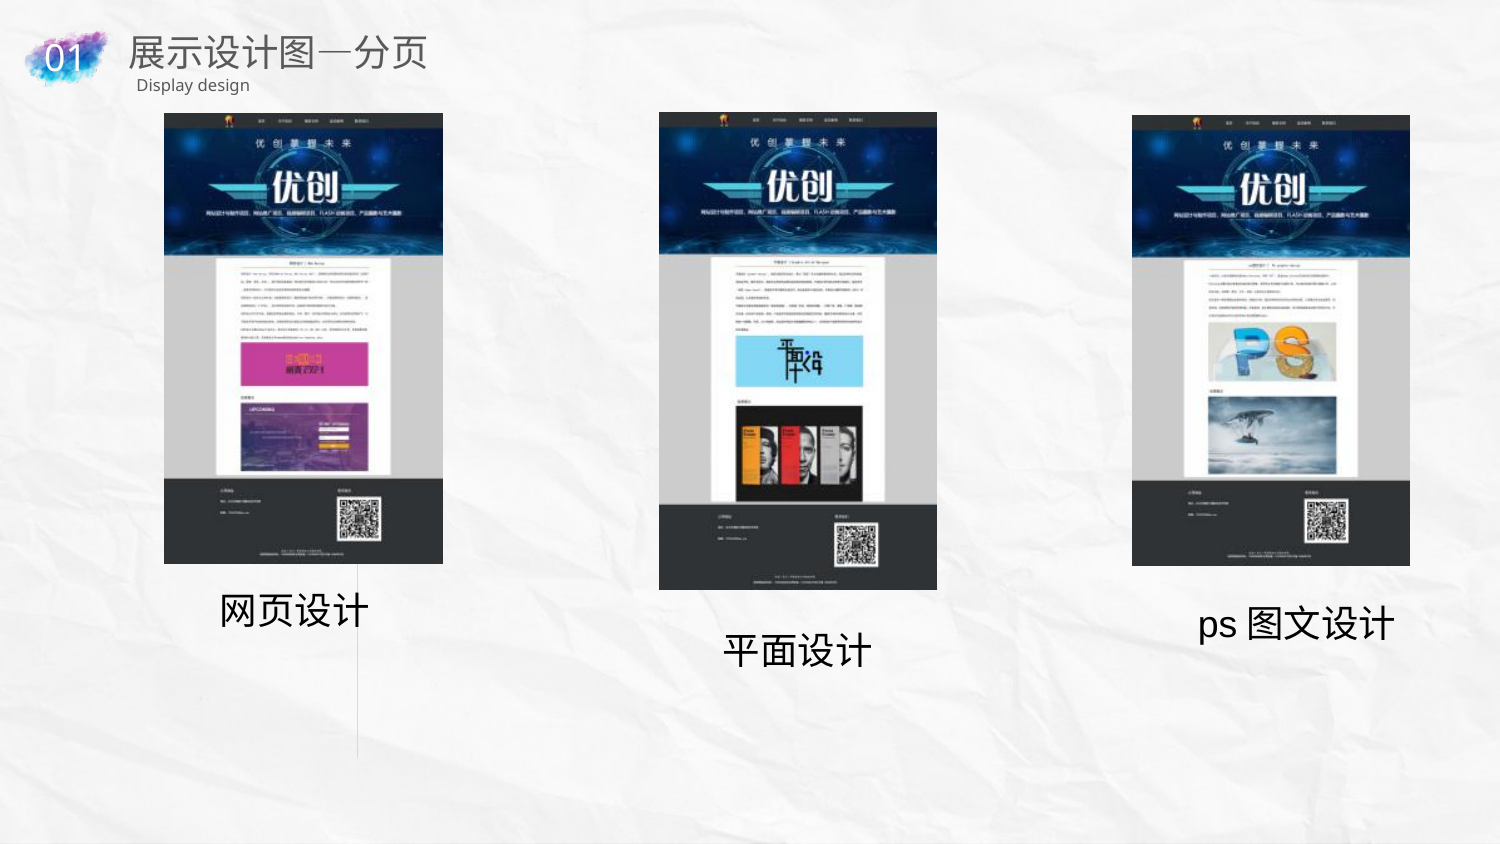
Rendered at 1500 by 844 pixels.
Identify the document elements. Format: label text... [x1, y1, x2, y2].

picture [164, 113, 443, 564]
text_box Display design [136, 74, 395, 95]
text_box ps图文设计 [1190, 592, 1404, 652]
text_box 网页设计 [212, 579, 378, 640]
picture [18, 26, 113, 93]
picture [1131, 115, 1410, 566]
text_box 平面设计 [715, 619, 881, 680]
text_box 展示设计图—分页 [128, 28, 479, 74]
picture [658, 112, 937, 590]
